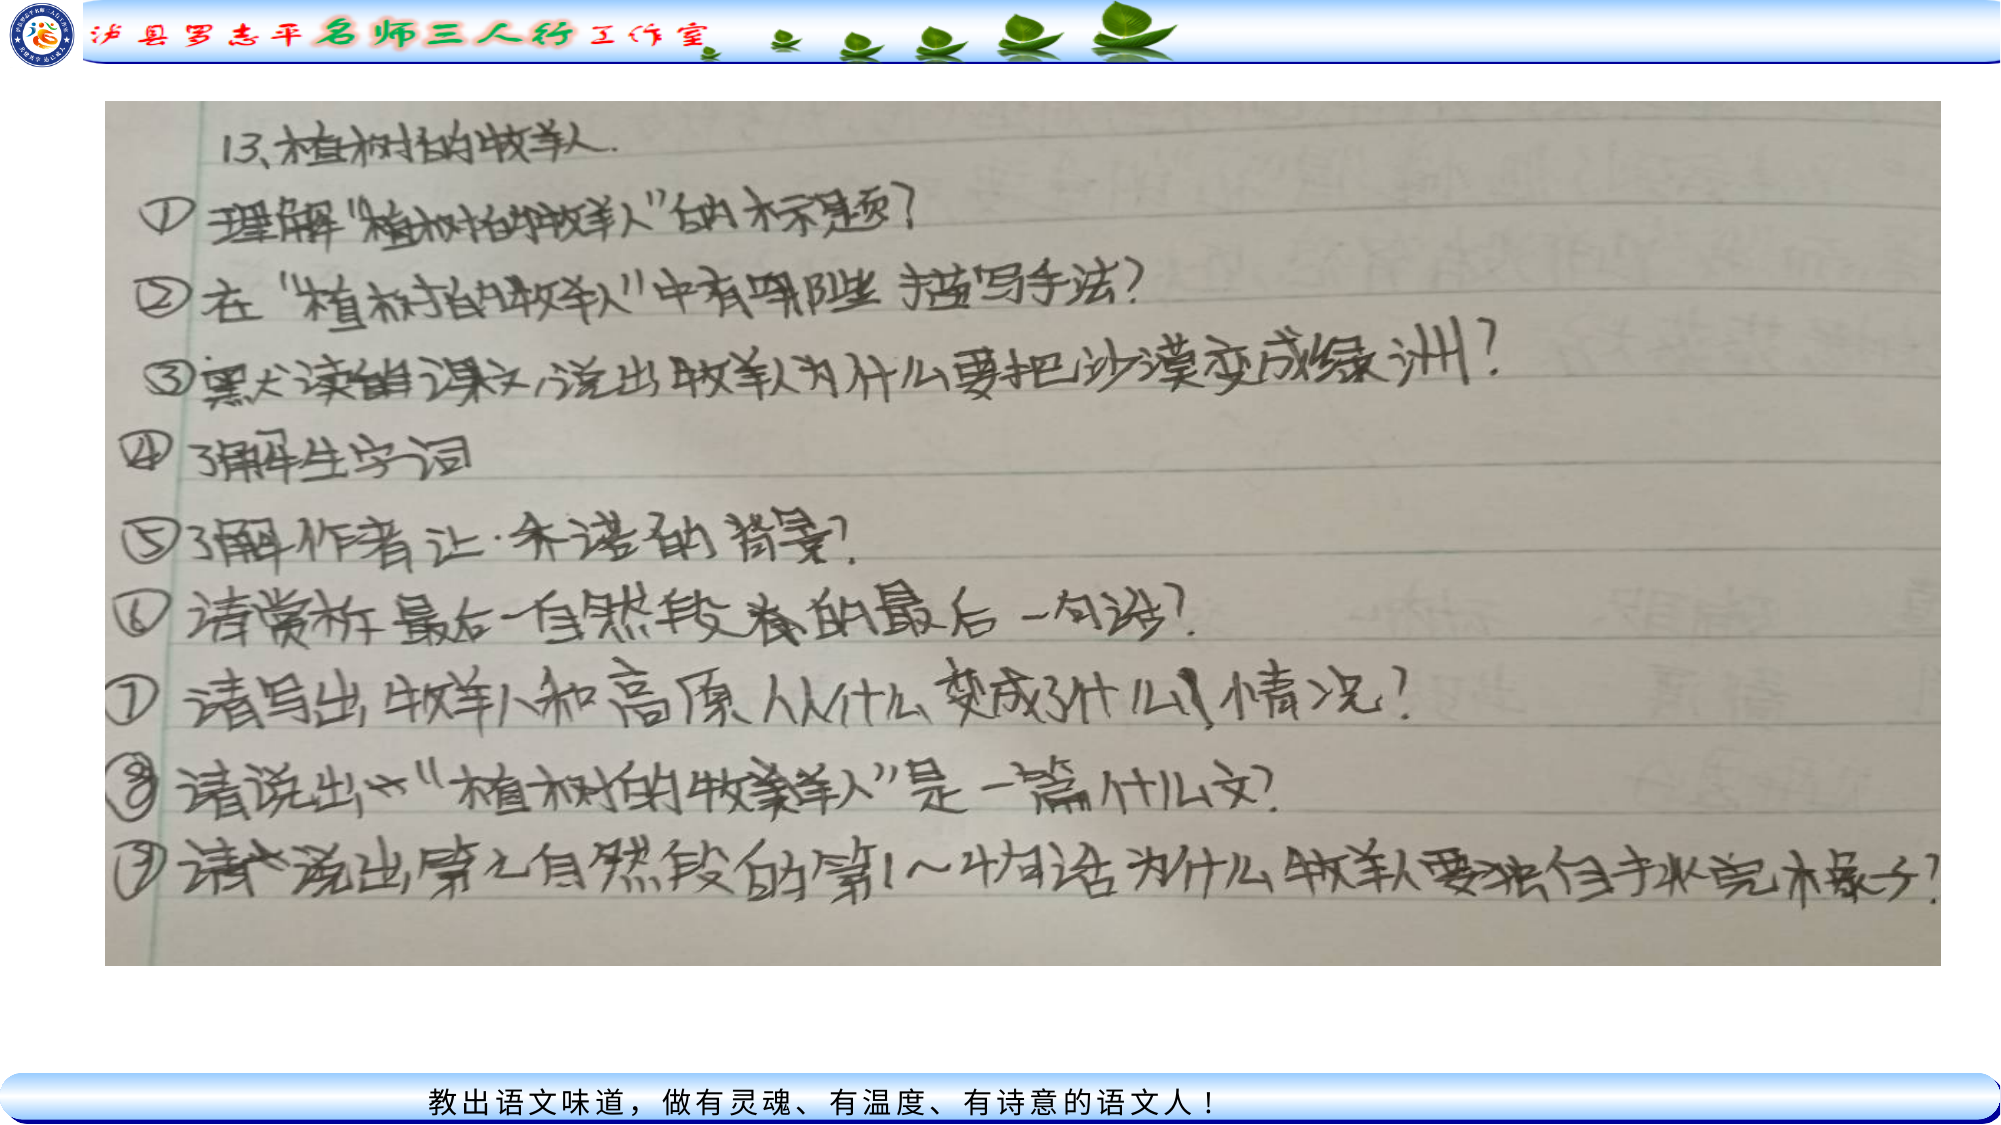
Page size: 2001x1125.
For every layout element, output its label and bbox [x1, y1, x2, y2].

picture [104, 101, 1941, 966]
picture [83, 0, 2001, 64]
picture [9, 2, 75, 68]
